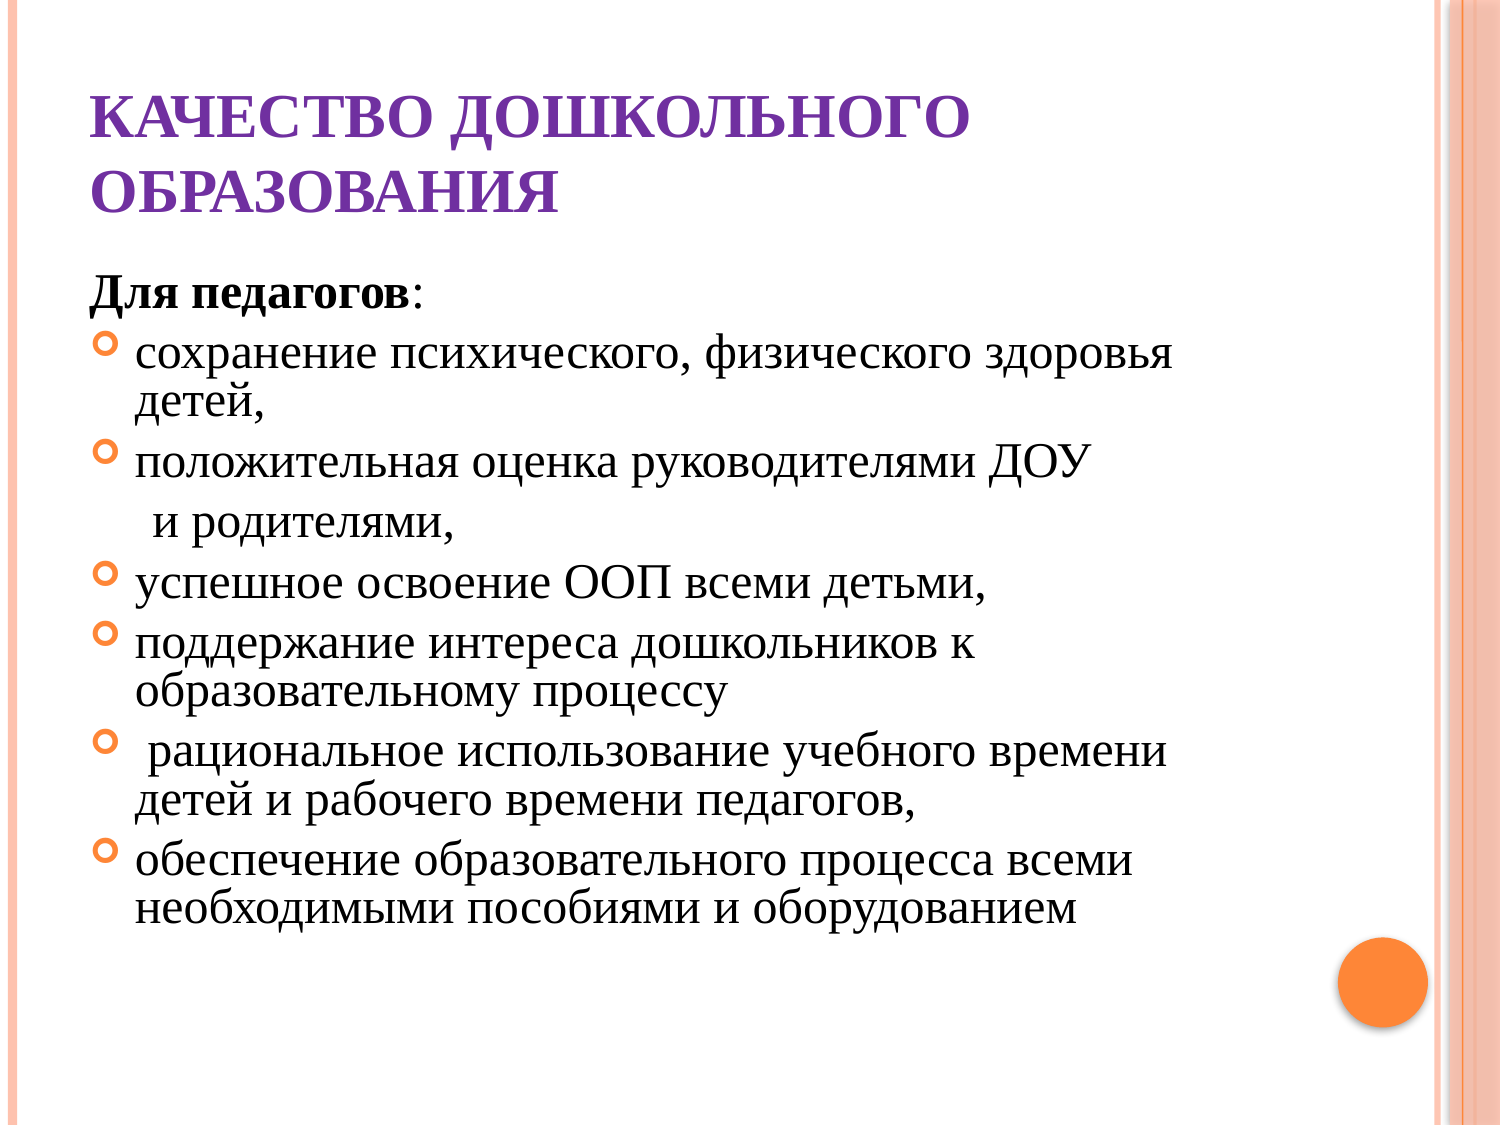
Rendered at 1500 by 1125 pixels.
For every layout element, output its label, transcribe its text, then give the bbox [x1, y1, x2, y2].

title Качество дошкольного образования [75, 45, 1300, 233]
list Для педагогов: сохранение психического, физического здоровья детей, положительная оценка руководителями ДОУ и родителями, успешное освоение ООП всеми детьми, поддержание интереса дошкольников к образовательному процессу рациональное использование учебного времени детей и рабочего времени педагогов, обеспечение образовательного процесса всеми необходимыми пособиями и оборудованием [75, 262, 1300, 1062]
